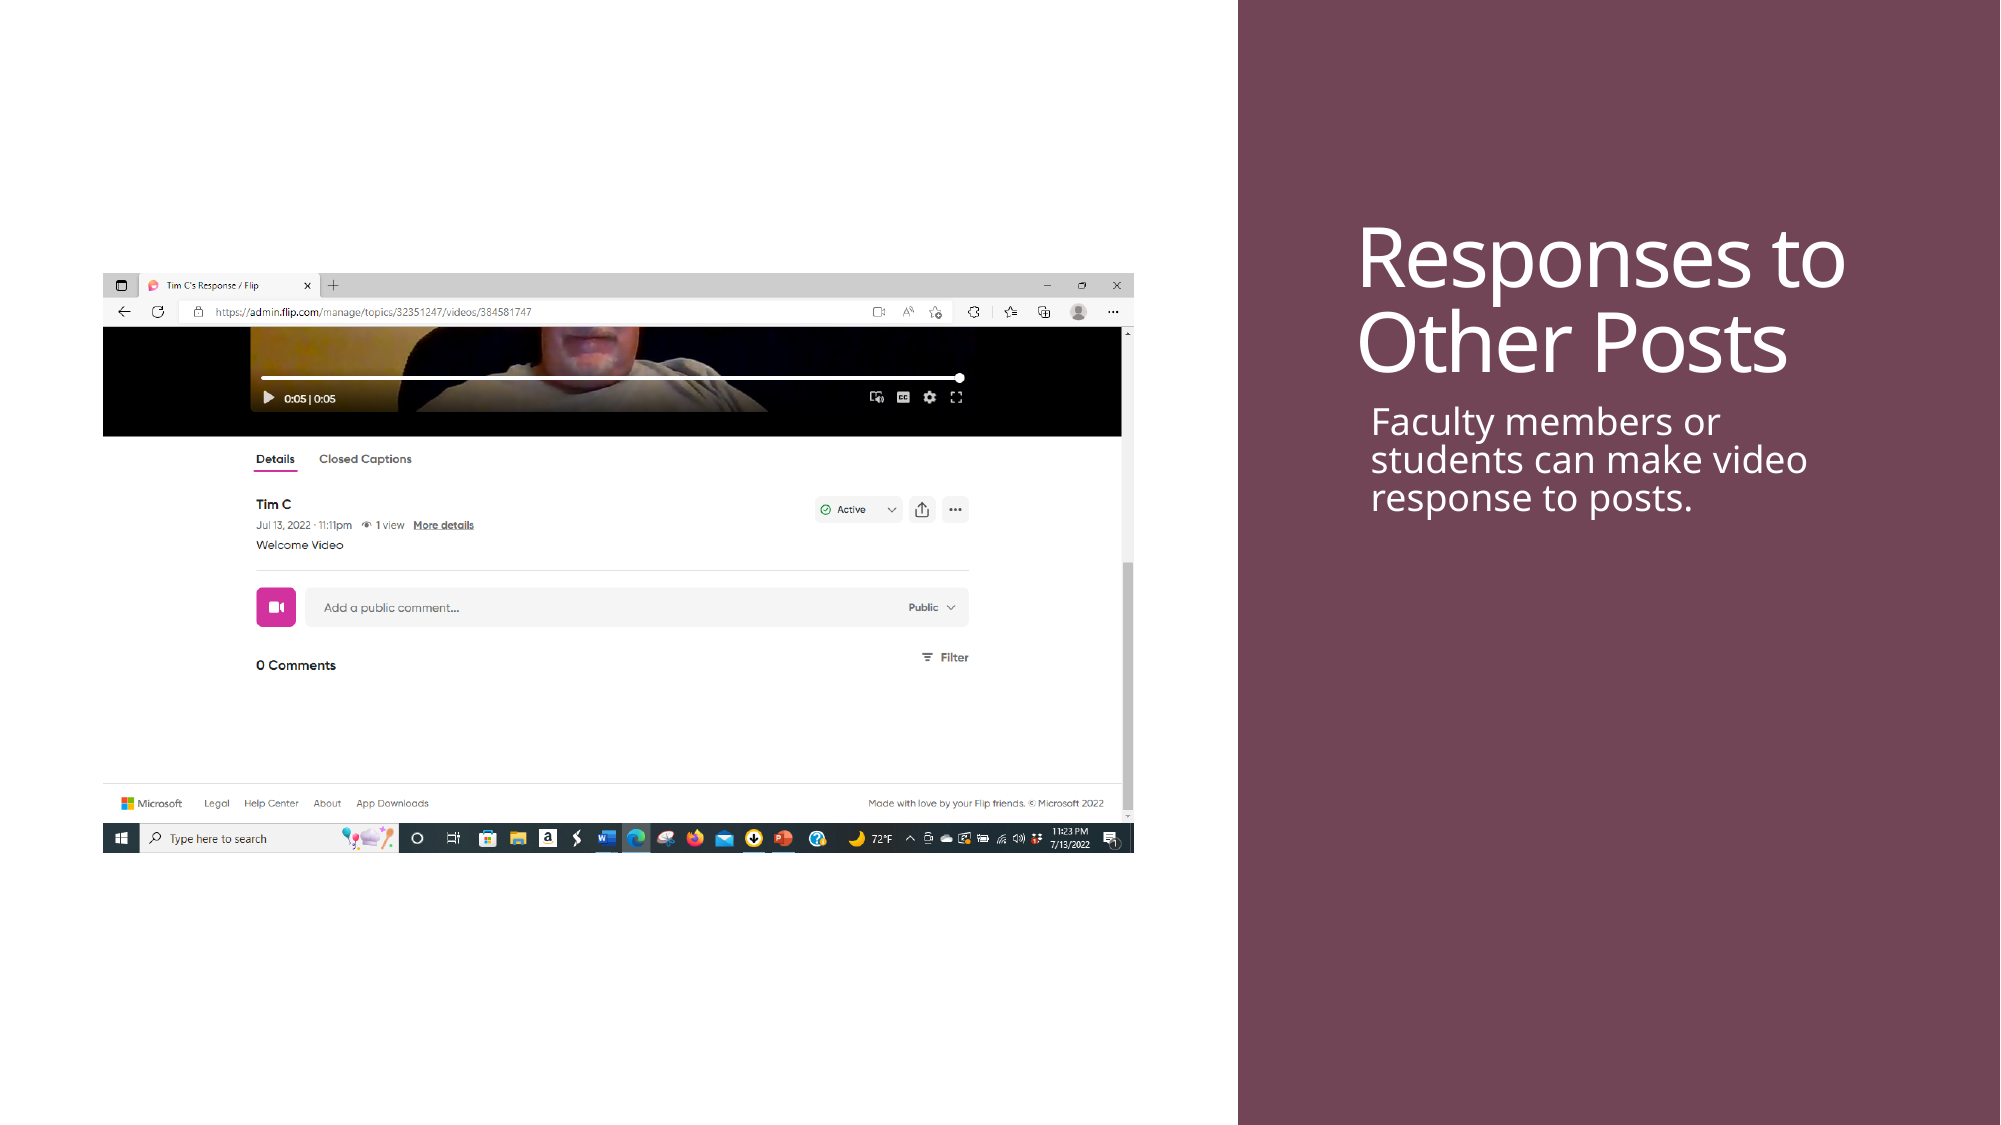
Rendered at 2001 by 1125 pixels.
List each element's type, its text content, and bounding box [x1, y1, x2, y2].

picture [103, 273, 1135, 854]
list Faculty members or students can make video response to posts. [1340, 396, 1899, 948]
title Responses to Other Posts [1340, 81, 1899, 396]
text_box [1238, 0, 2000, 1125]
